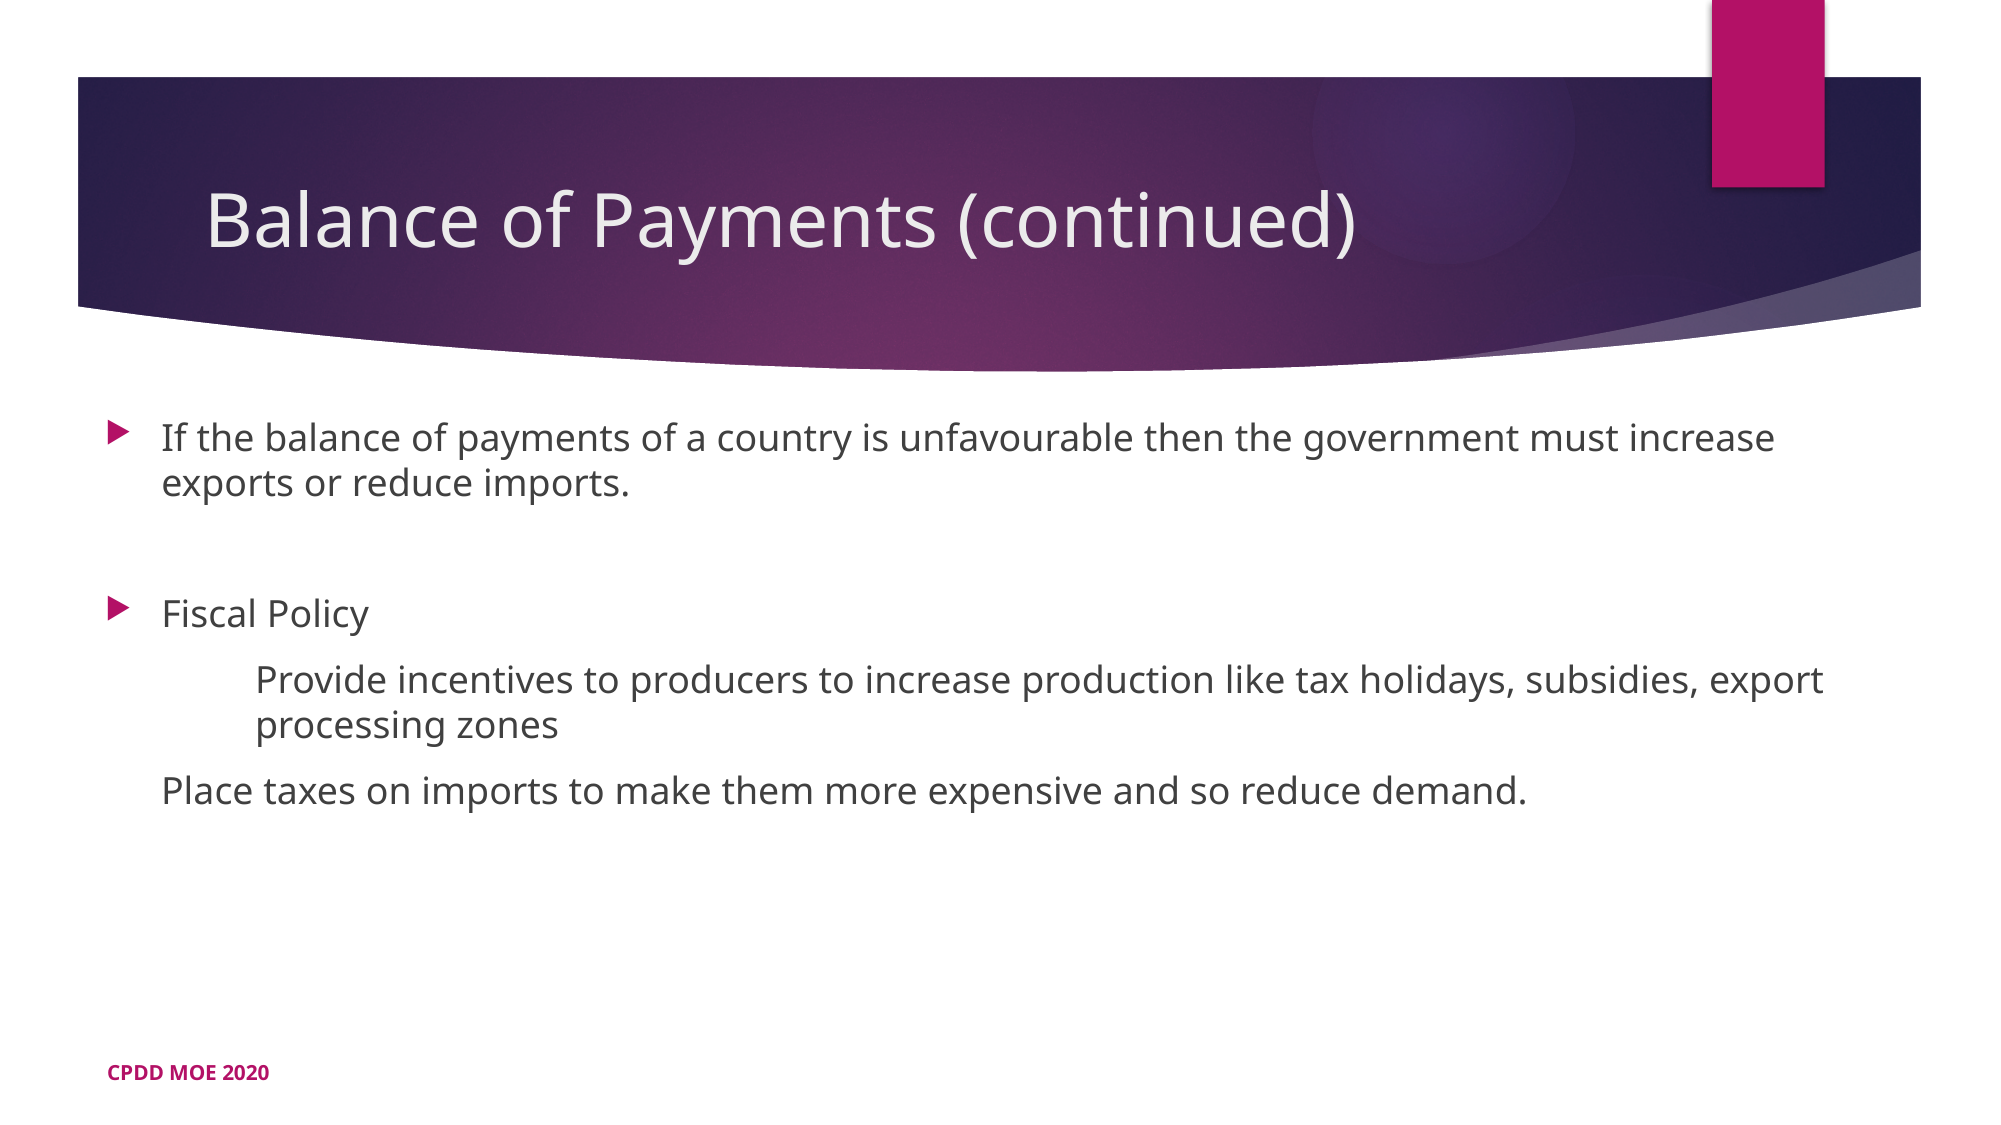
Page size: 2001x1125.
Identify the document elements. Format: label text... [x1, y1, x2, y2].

title Balance of Payments (continued) [189, 159, 1627, 276]
footer CPDD MOE 2020 [92, 1048, 726, 1099]
list If the balance of payments of a country is unfavourable then the government must increase exports or reduce imports. Fiscal Policy Provide incentives to producers to increase production like tax holidays, subsidies, export processing zones Place taxes on imports to make them more expensive and so reduce demand. [90, 406, 1914, 988]
